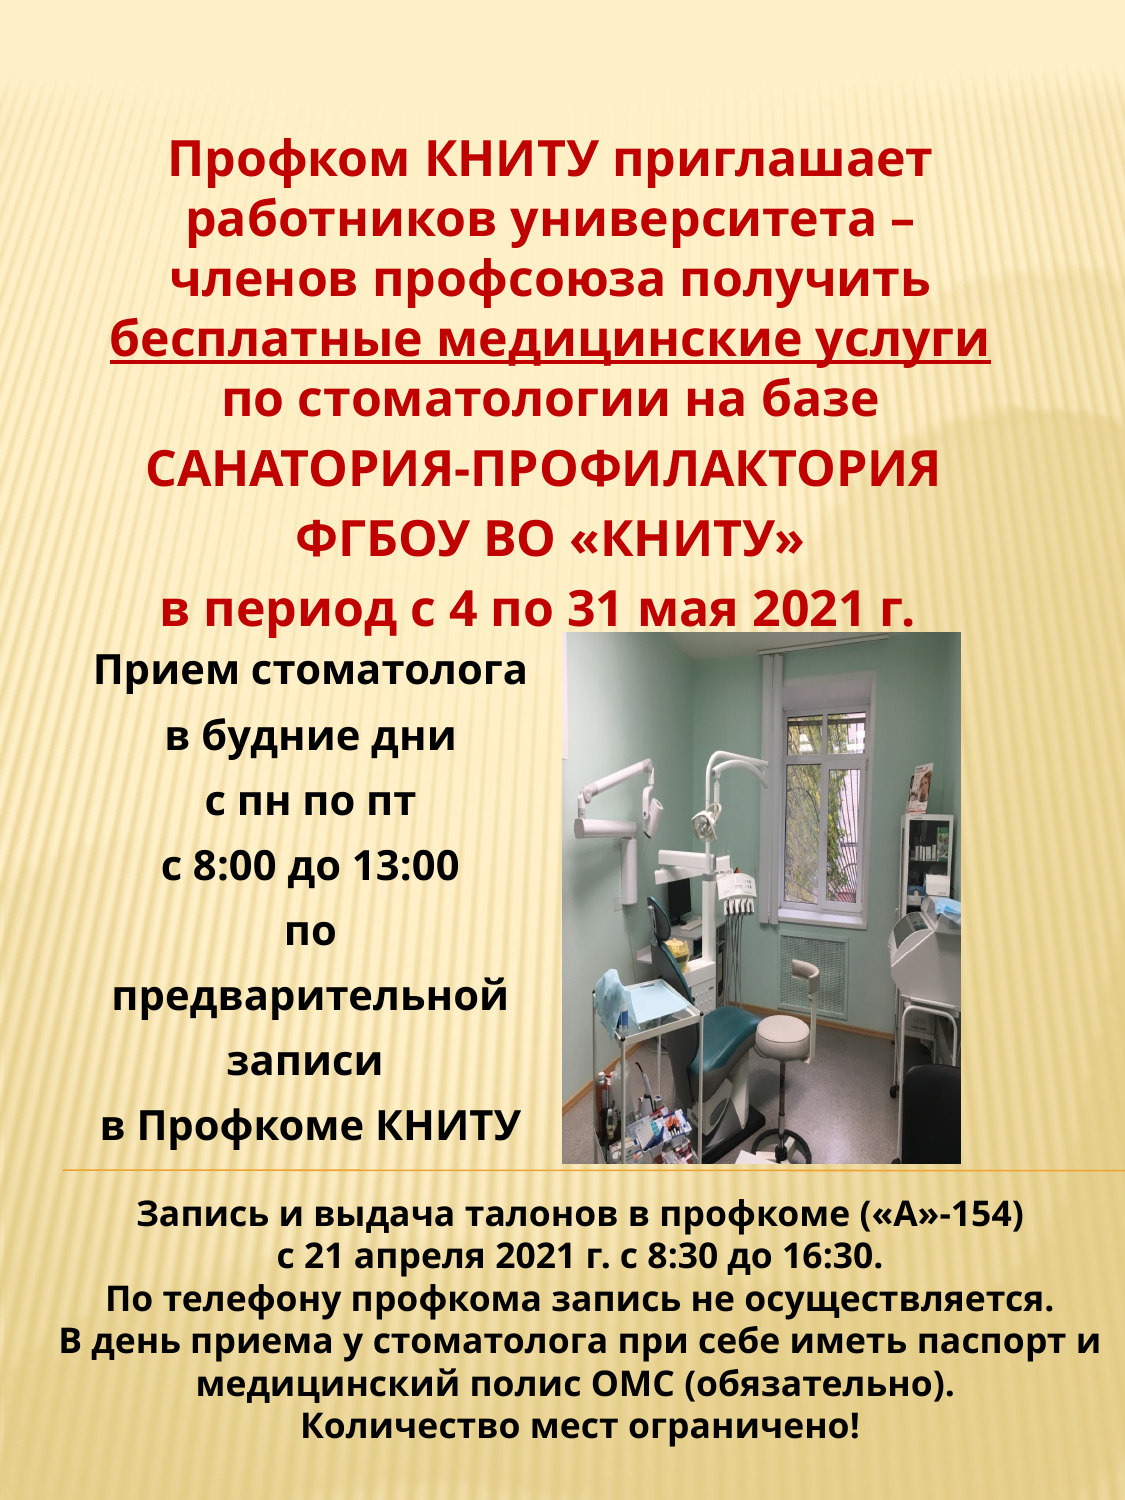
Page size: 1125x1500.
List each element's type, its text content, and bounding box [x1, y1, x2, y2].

text_box Прием стоматолога в будние дни с пн по пт с 8:00 до 13:00 по предварительной записи в Профкоме КНИТУ [70, 621, 551, 1156]
picture [562, 632, 962, 1165]
text_box Запись и выдача талонов в профкоме («А»-154) с 21 апреля 2021 г. с 8:30 до 16:30. По телефону профкома запись не осуществляется. В день приема у стоматолога при себе иметь паспорт и медицинский полис ОМС (обязательно). Количество мест ограничено! [35, 1183, 1125, 1500]
subtitle Профком КНИТУ приглашает работников университета – членов профсоюза получить бесплатные медицинские услуги по стоматологии на базе САНАТОРИЯ-ПРОФИЛАКТОРИЯ ФГБОУ ВО «КНИТУ» в период с 4 по 31 мая 2021 г. [93, 140, 1008, 1111]
